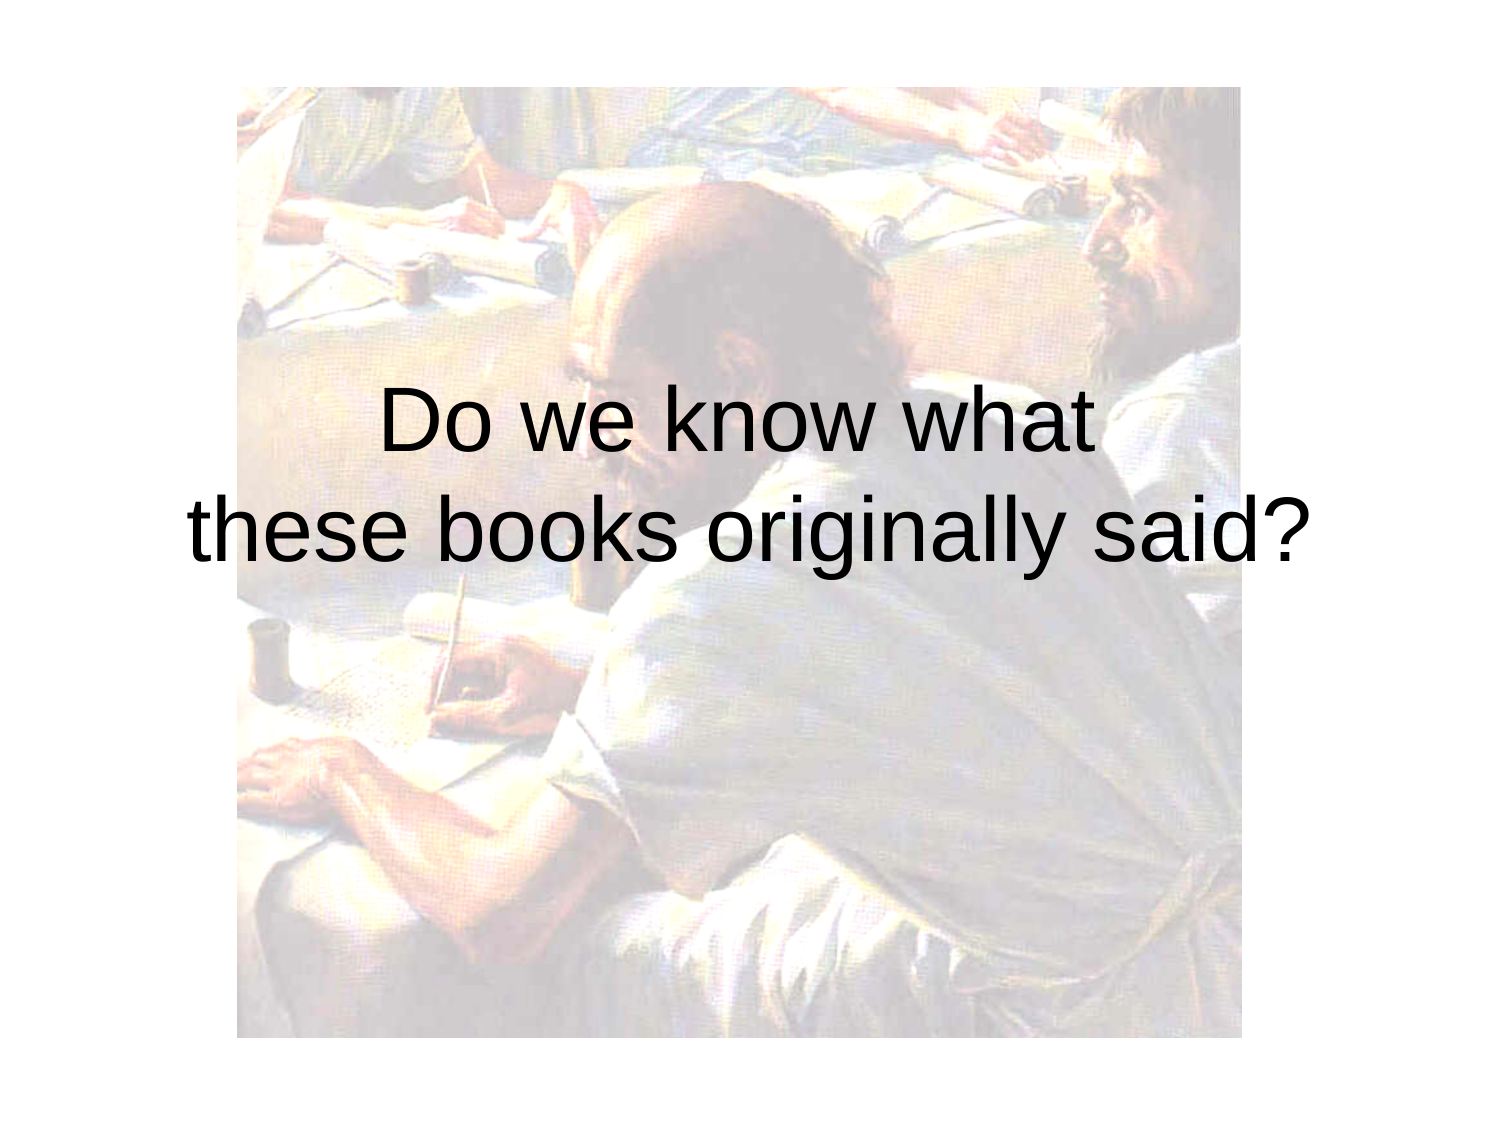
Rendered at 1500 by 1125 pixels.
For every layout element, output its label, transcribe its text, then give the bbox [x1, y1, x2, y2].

title Do we know what these books originally said? [1246, 349, 1388, 591]
picture [237, 87, 1242, 1038]
title Do we know what these books originally said? [112, 349, 232, 591]
